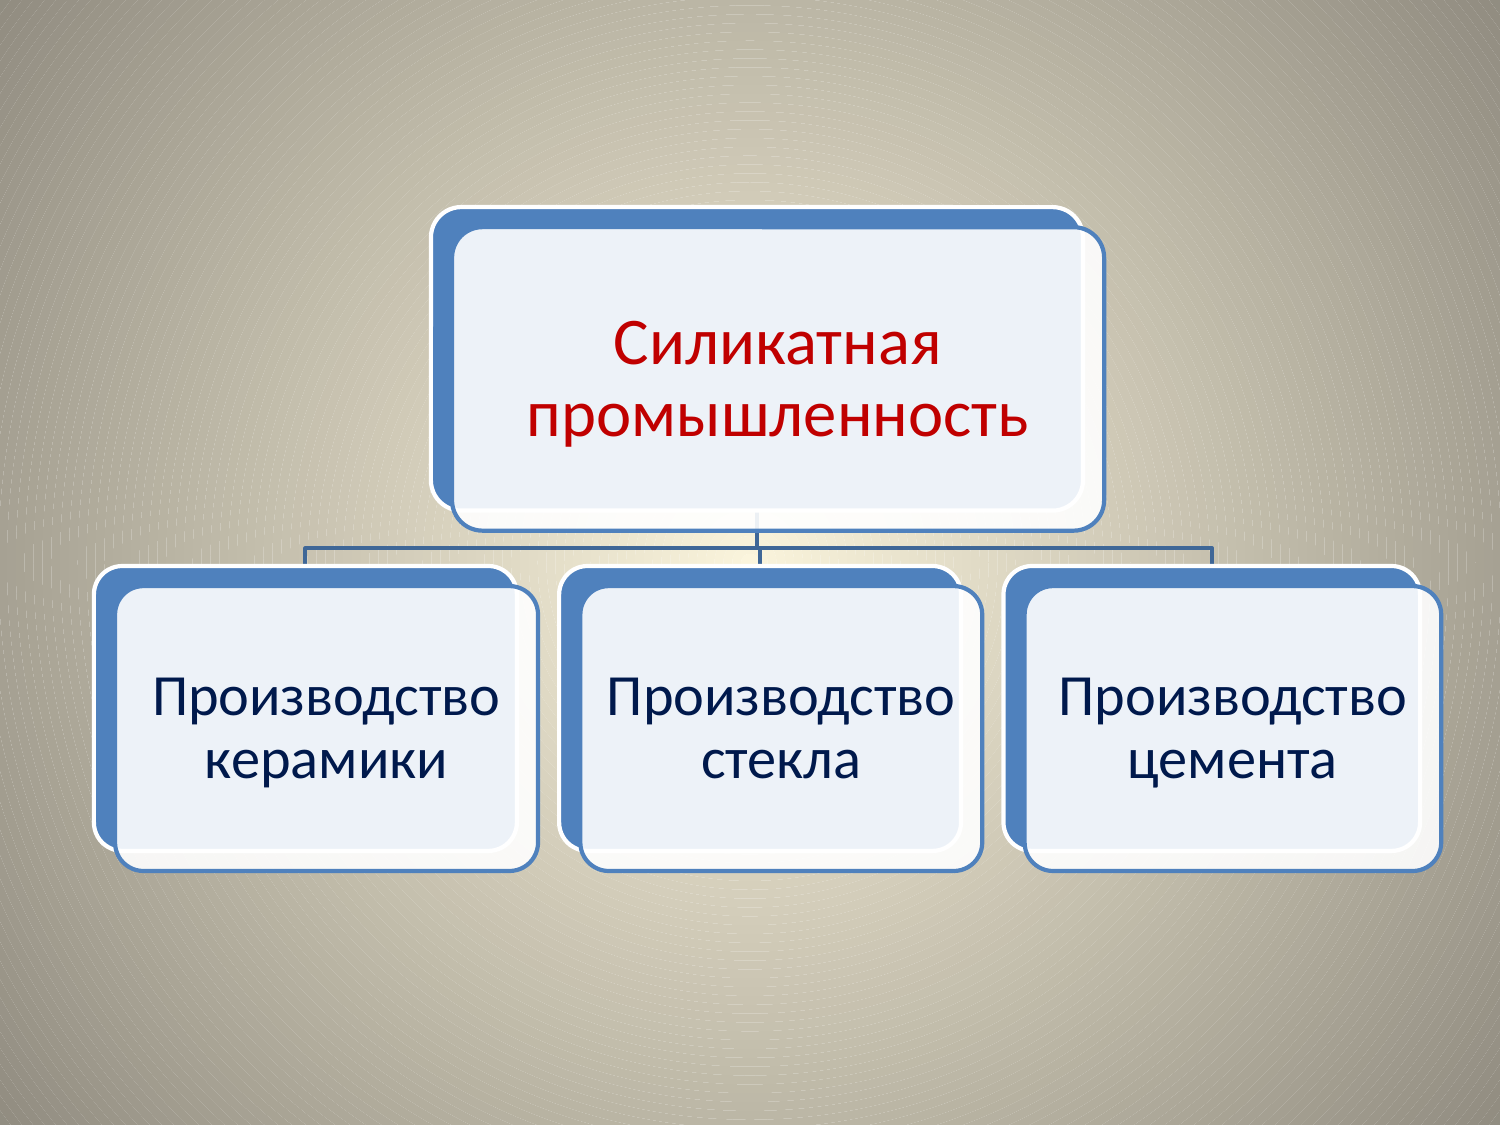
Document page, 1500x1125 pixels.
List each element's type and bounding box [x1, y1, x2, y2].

text_box [93, 70, 1442, 1009]
